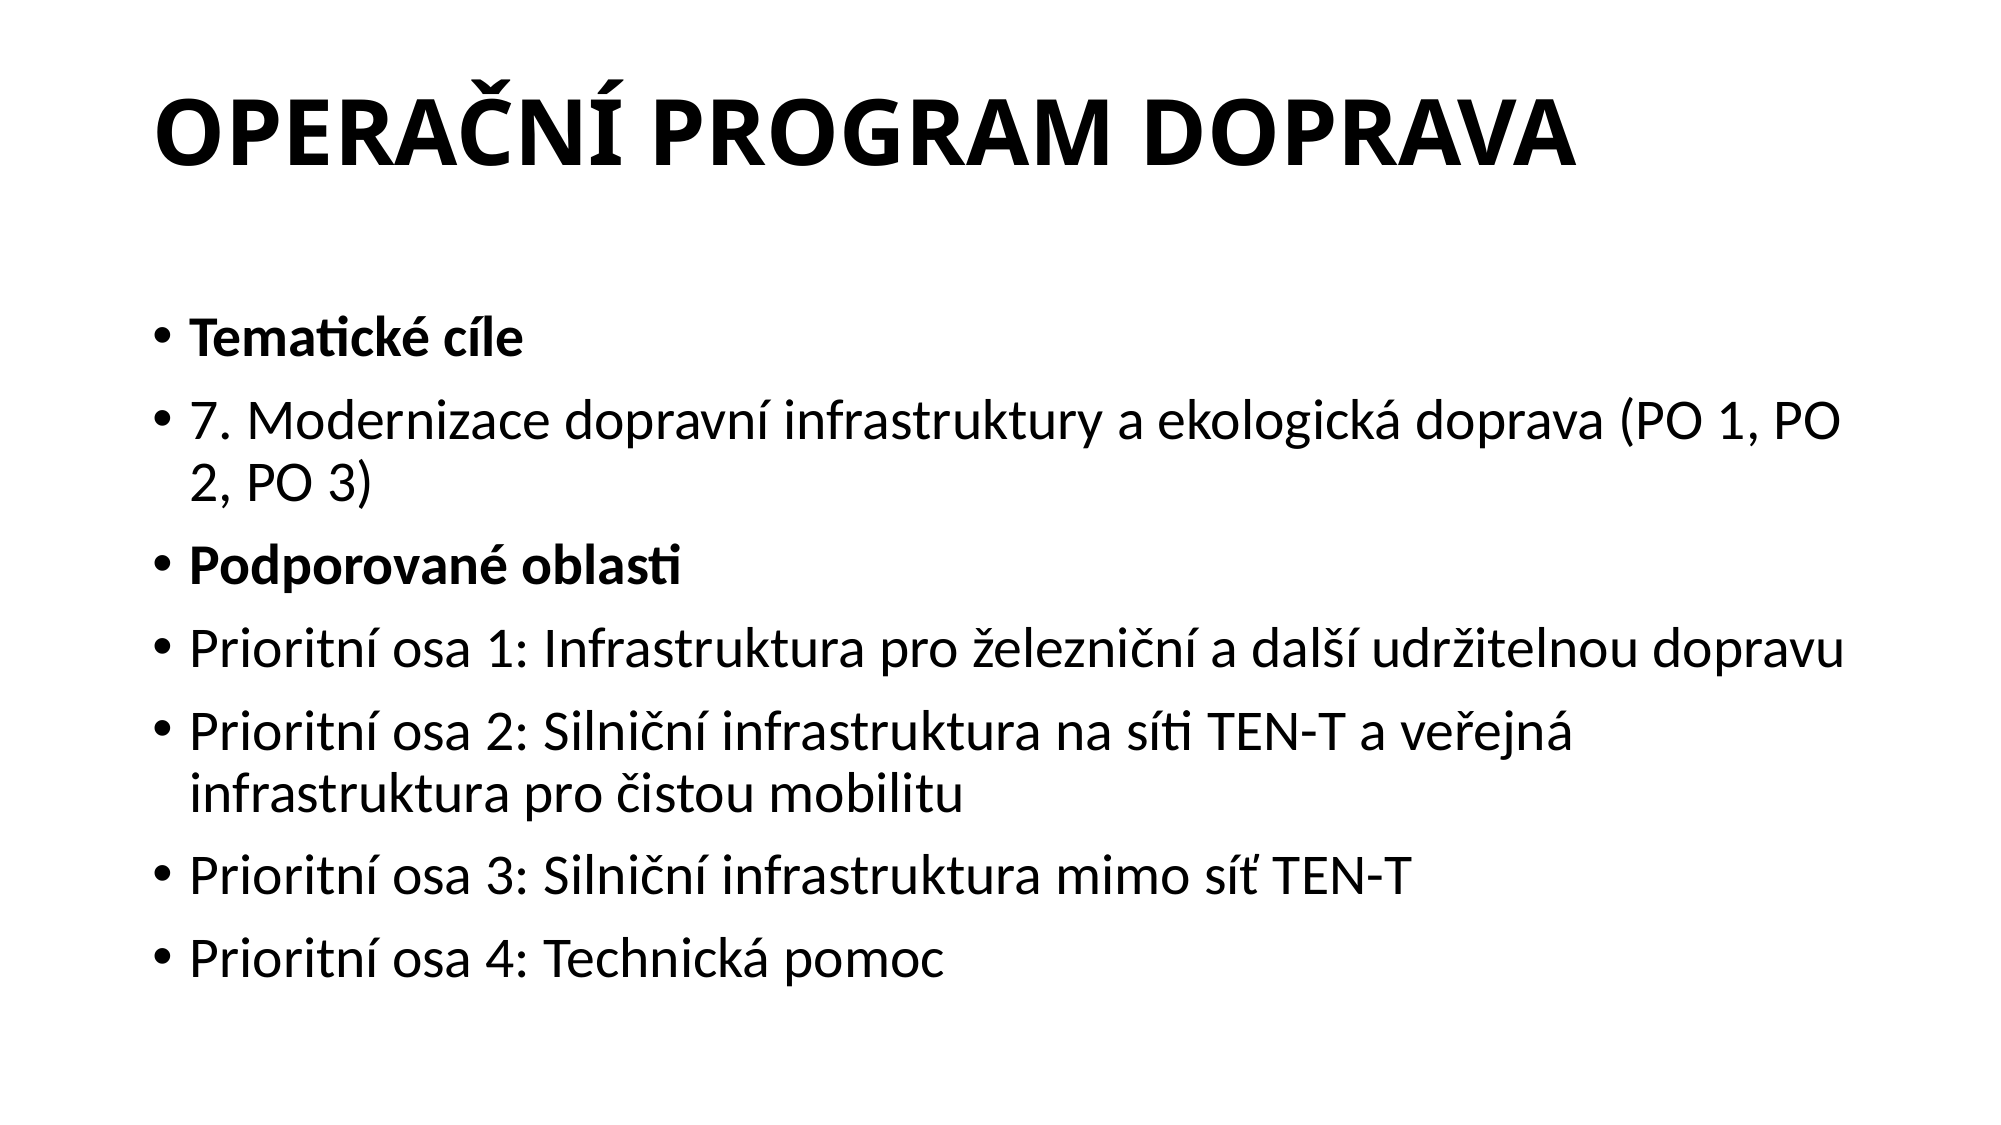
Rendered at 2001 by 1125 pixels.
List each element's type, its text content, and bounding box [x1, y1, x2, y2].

list Tematické cíle 7. Modernizace dopravní infrastruktury a ekologická doprava (PO 1, PO 2, PO 3) Podporované oblasti Prioritní osa 1: Infrastruktura pro železniční a další udržitelnou dopravu Prioritní osa 2: Silniční infrastruktura na síti TEN-T a veřejná infrastruktura pro čistou mobilitu Prioritní osa 3: Silniční infrastruktura mimo síť TEN-T Prioritní osa 4: Technická pomoc [137, 299, 1863, 1014]
title OPERAČNÍ PROGRAM DOPRAVA [137, 82, 1863, 299]
